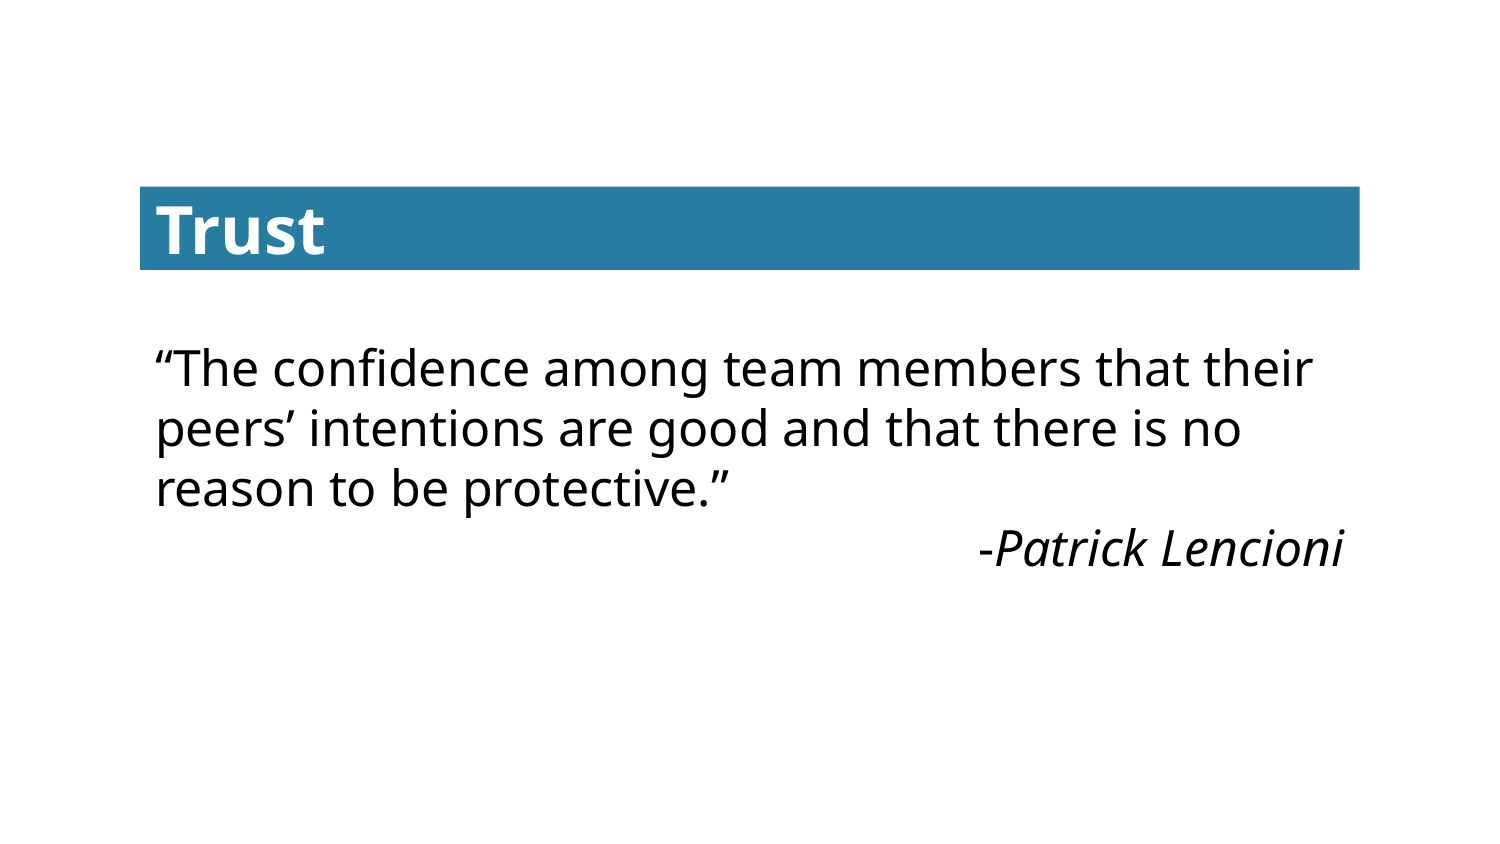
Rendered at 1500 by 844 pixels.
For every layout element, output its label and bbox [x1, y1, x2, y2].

text_box [139, 186, 1361, 578]
